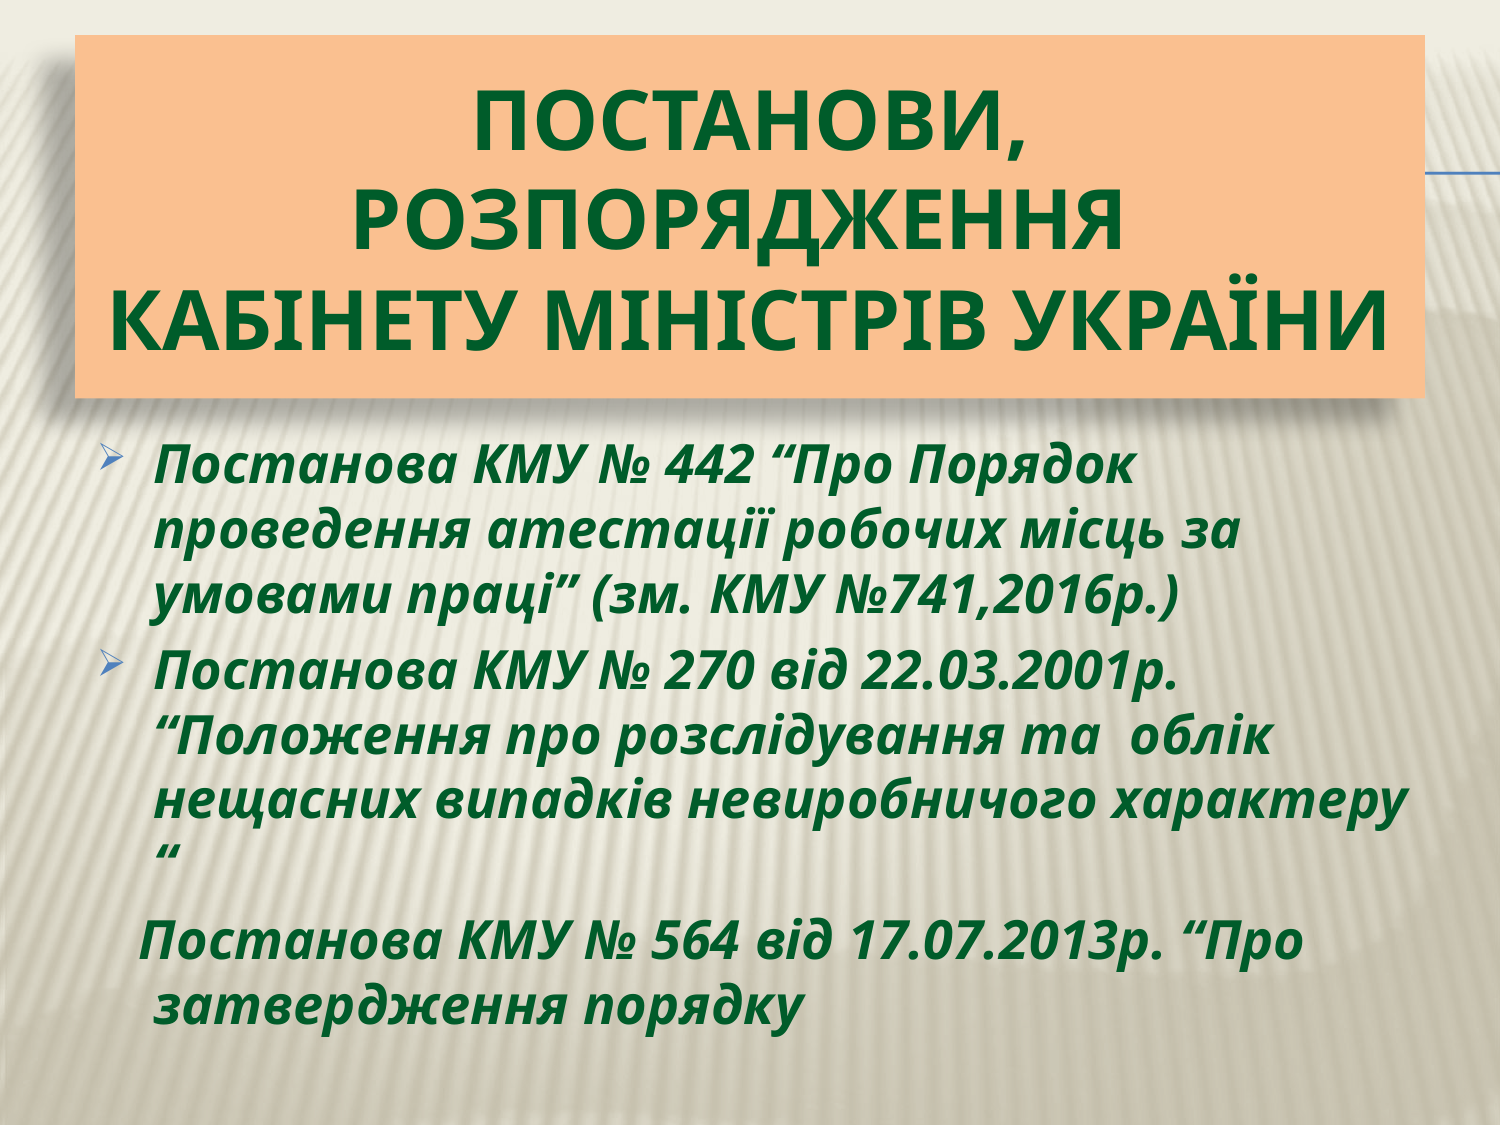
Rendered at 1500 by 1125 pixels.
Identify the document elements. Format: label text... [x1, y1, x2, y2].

title ПОСТАНОВИ, РОЗПОРЯДЖЕННЯ КАБІНЕТУ МІНІСТРІВ УКРАЇНИ [73, 33, 1427, 400]
list Постанова КМУ № 442 “Про Порядок проведення атестації робочих місць за умовами праці” (зм. КМУ №741,2016р.) Постанова КМУ № 270 від 22.03.2001р. “Положення про розслідування та облік нещасних випадків невиробничого характеру “ Постанова КМУ № 564 від 17.07.2013р. “Про затвердження порядку [82, 421, 1432, 1041]
